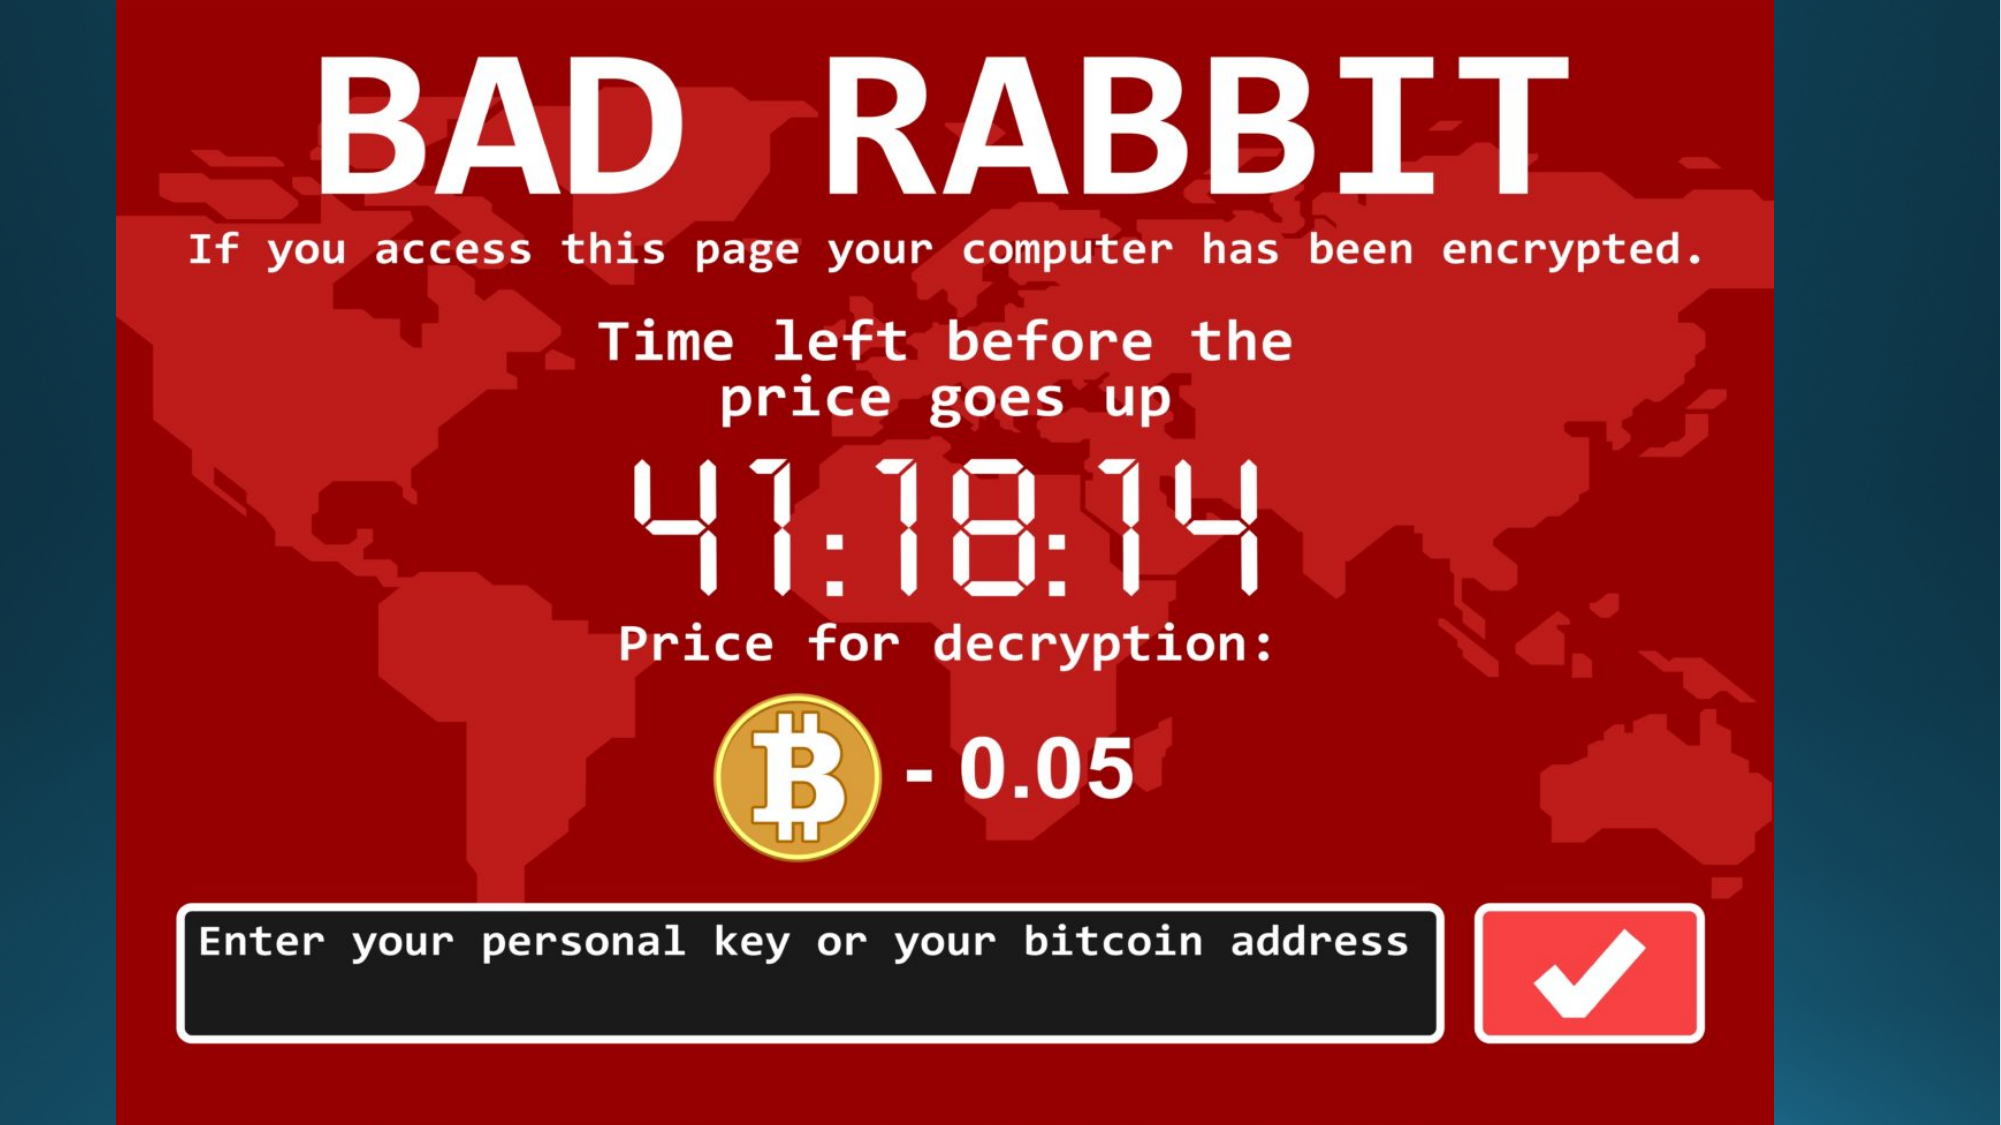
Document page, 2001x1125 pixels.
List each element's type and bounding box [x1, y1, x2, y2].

picture [0, 0, 116, 1125]
picture [1774, 0, 2001, 1125]
list [116, 0, 1774, 1125]
